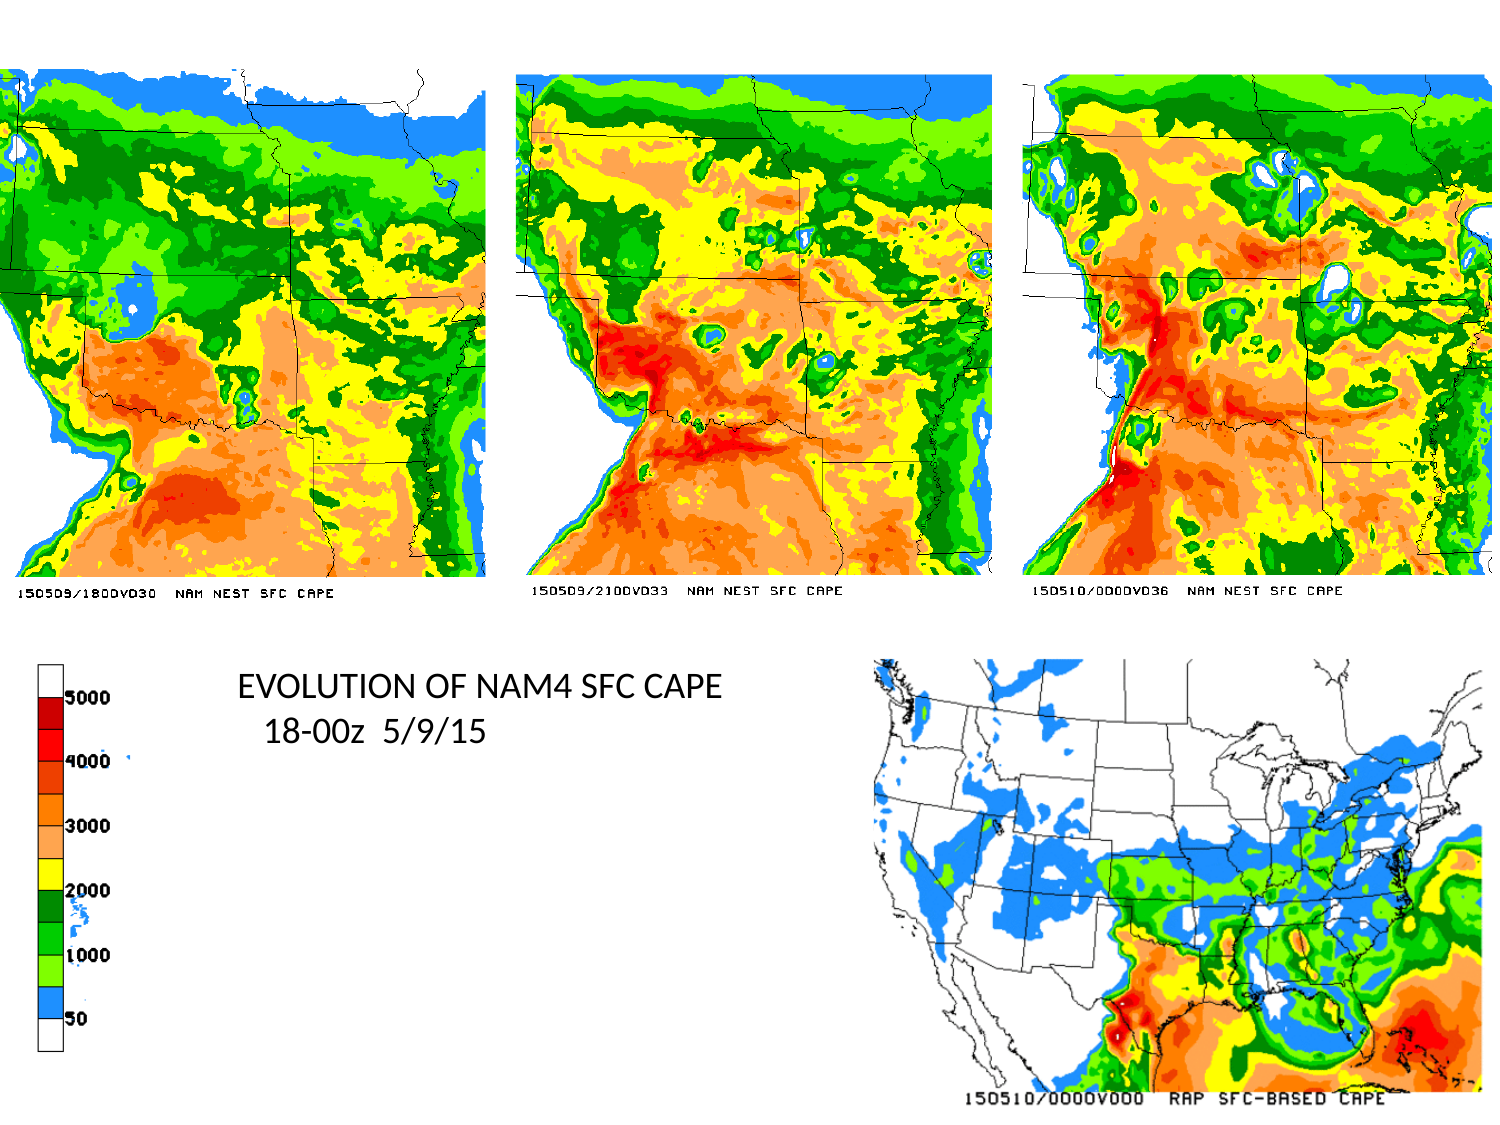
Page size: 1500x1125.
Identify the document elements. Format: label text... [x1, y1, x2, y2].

picture [29, 653, 131, 1073]
picture [873, 653, 1500, 1109]
picture [515, 69, 1000, 604]
picture [0, 69, 494, 604]
text_box EVOLUTION OF NAM4 SFC CAPE 18-00z 5/9/15 [222, 653, 739, 759]
picture [1022, 69, 1500, 597]
